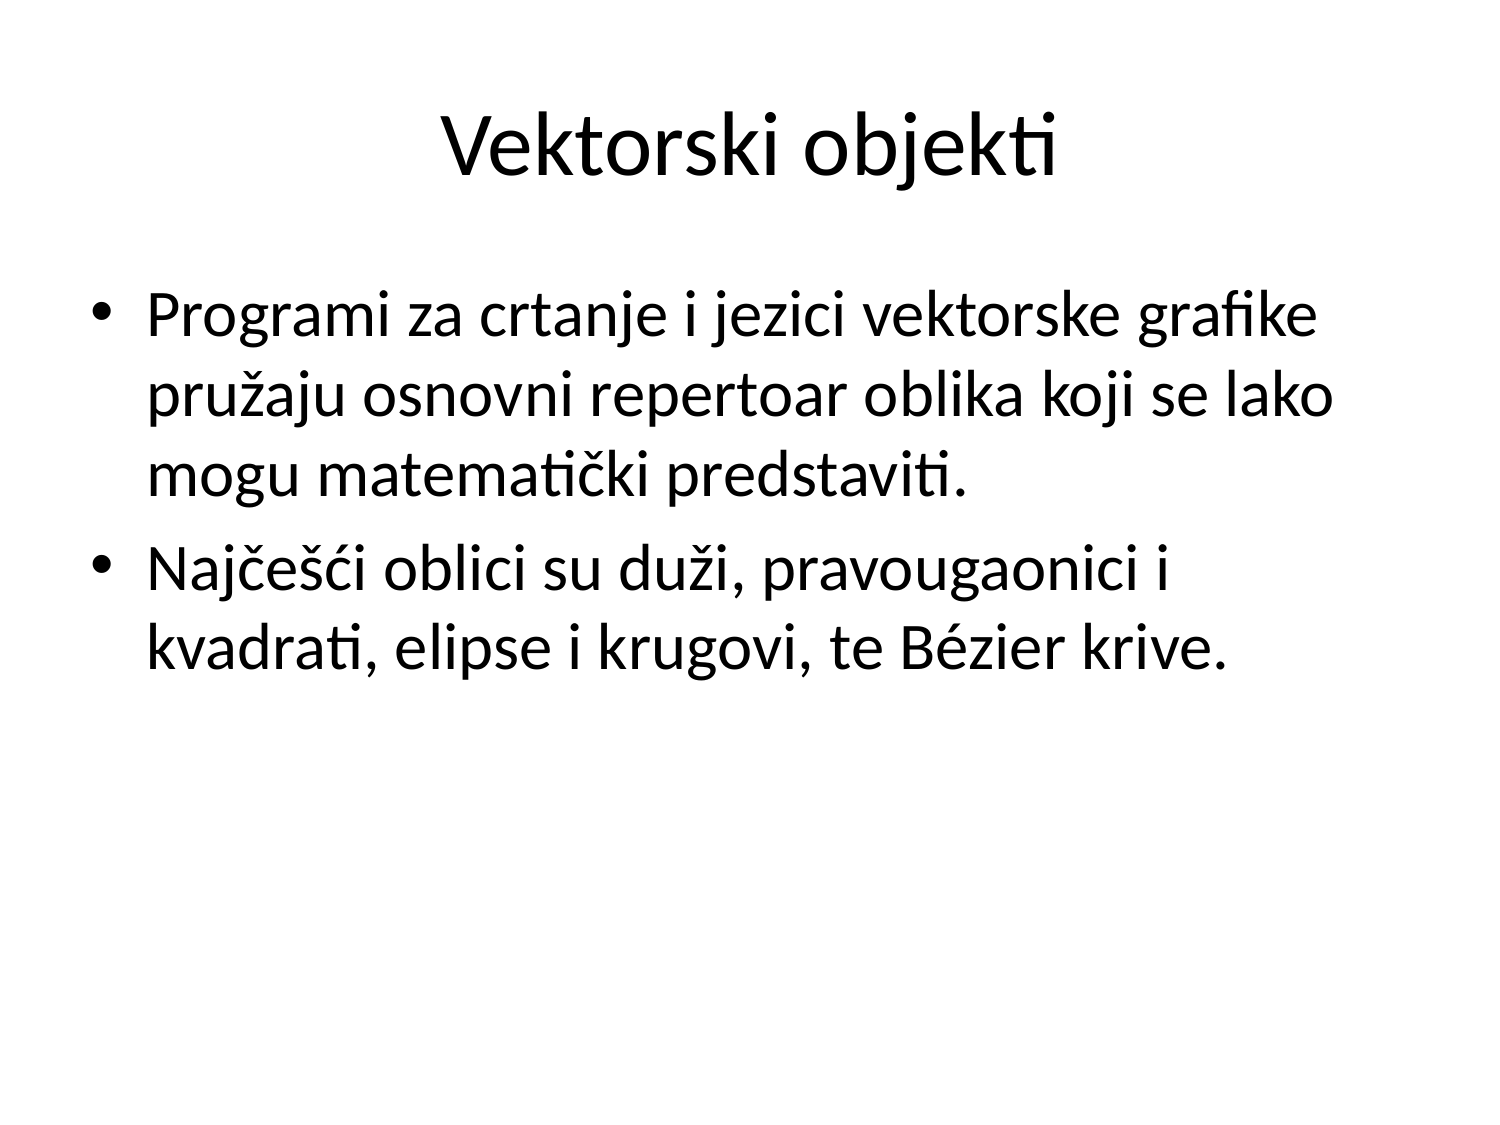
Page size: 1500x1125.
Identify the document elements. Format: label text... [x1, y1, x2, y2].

list Programi za crtanje i jezici vektorske grafike pružaju osnovni repertoar oblika koji se lako mogu matematički predstaviti. Najčešći oblici su duži, pravougaonici i kvadrati, elipse i krugovi, te Bézier krive. [75, 262, 1425, 1005]
title Vektorski objekti [75, 45, 1425, 233]
